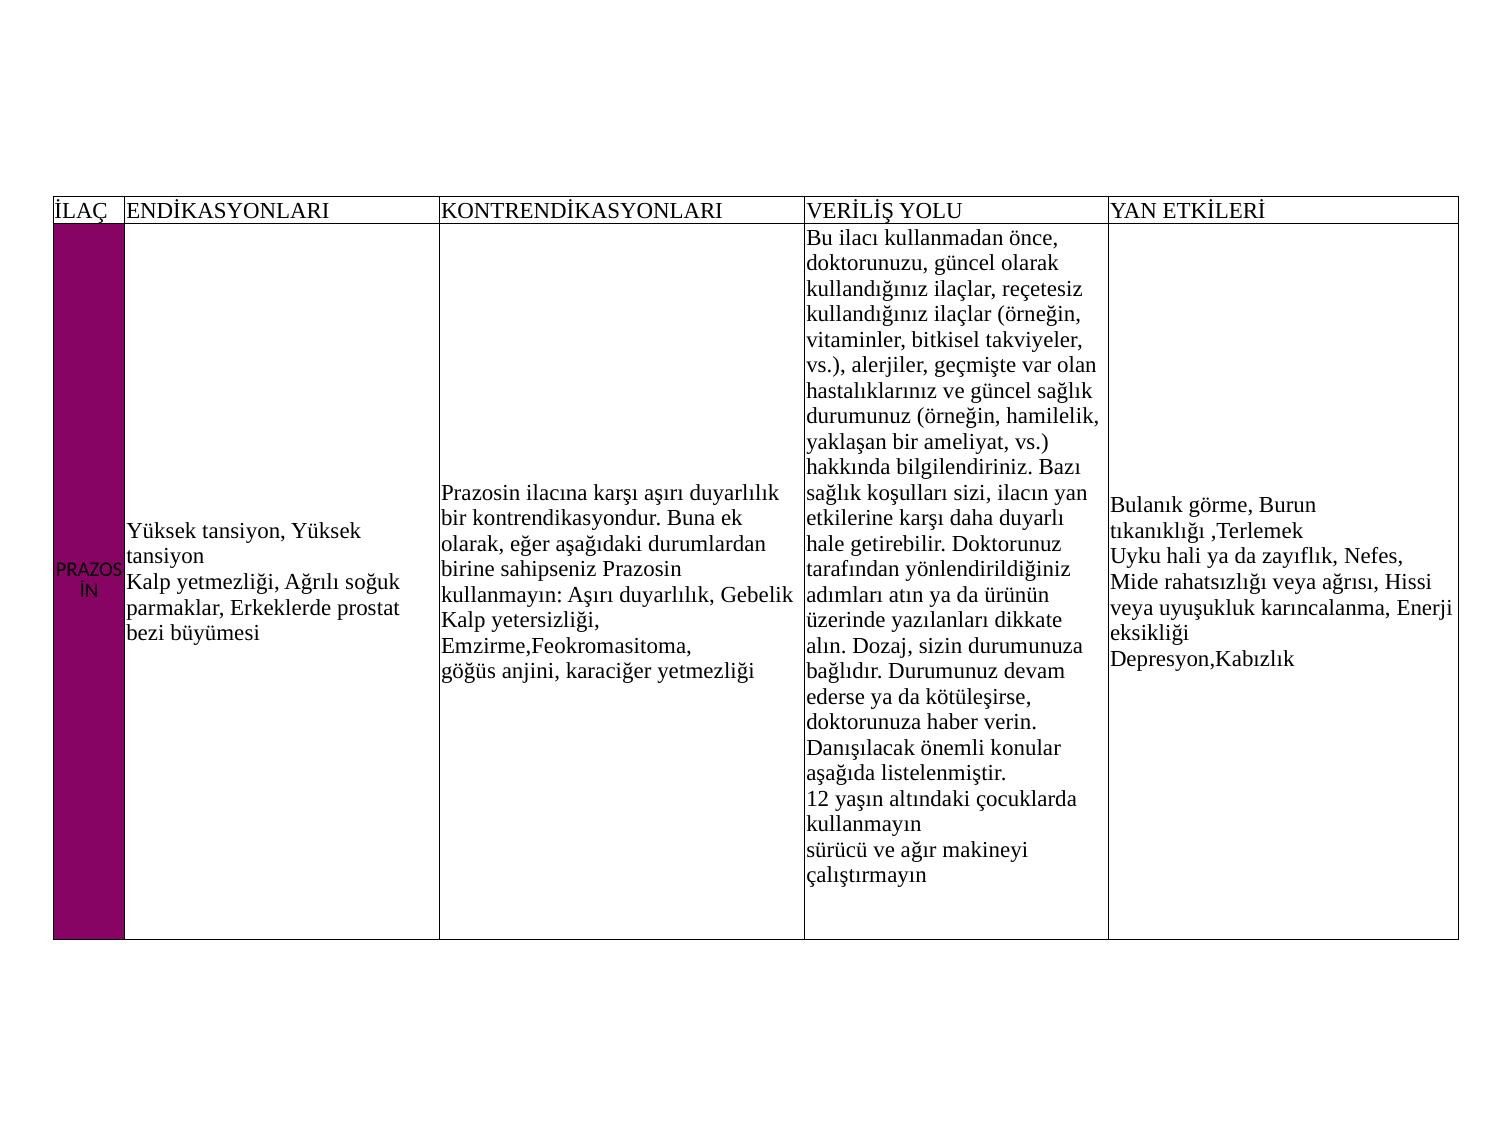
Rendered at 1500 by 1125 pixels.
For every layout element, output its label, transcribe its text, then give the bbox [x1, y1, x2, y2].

table_header YAN ETKİLERİ [1109, 197, 1458, 223]
table_header KONTRENDİKASYONLARI [440, 197, 804, 223]
table_header VERİLİŞ YOLU [805, 197, 1108, 223]
table_cell Bu ilacı kullanmadan önce, doktorunuzu, güncel olarak kullandığınız ilaçlar, reçetesiz kullandığınız ilaçlar (örneğin, vitaminler, bitkisel takviyeler, vs.), alerjiler, geçmişte var olan hastalıklarınız ve güncel sağlık durumunuz (örneğin, hamilelik, yaklaşan bir ameliyat, vs.) hakkında bilgilendiriniz. Bazı sağlık koşulları sizi, ilacın yan etkilerine karşı daha duyarlı hale getirebilir. Doktorunuz tarafından yönlendirildiğiniz adımları atın ya da ürünün üzerinde yazılanları dikkate alın. Dozaj, sizin durumunuza bağlıdır. Durumunuz devam ederse ya da kötüleşirse, doktorunuza haber verin. Danışılacak önemli konular aşağıda listelenmiştir. 12 yaşın altındaki çocuklarda kullanmayın sürücü ve ağır makineyi çalıştırmayın [805, 224, 1108, 939]
table_cell Prazosin ilacına karşı aşırı duyarlılık bir kontrendikasyondur. Buna ek olarak, eğer aşağıdaki durumlardan birine sahipseniz Prazosin kullanmayın: Aşırı duyarlılık, Gebelik Kalp yetersizliği, Emzirme,Feokromasitoma, göğüs anjini, karaciğer yetmezliği [440, 224, 804, 939]
table_header İLAÇ [54, 197, 124, 223]
table_header ENDİKASYONLARI [125, 197, 439, 223]
table_cell Yüksek tansiyon, Yüksek tansiyon Kalp yetmezliği, Ağrılı soğuk parmaklar, Erkeklerde prostat bezi büyümesi [125, 224, 439, 939]
table_cell PRAZOSİN [54, 224, 124, 939]
table_cell Bulanık görme, Burun tıkanıklığı ,Terlemek Uyku hali ya da zayıflık, Nefes, Mide rahatsızlığı veya ağrısı, Hissi veya uyuşukluk karıncalanma, Enerji eksikliği Depresyon,Kabızlık [1109, 224, 1458, 939]
